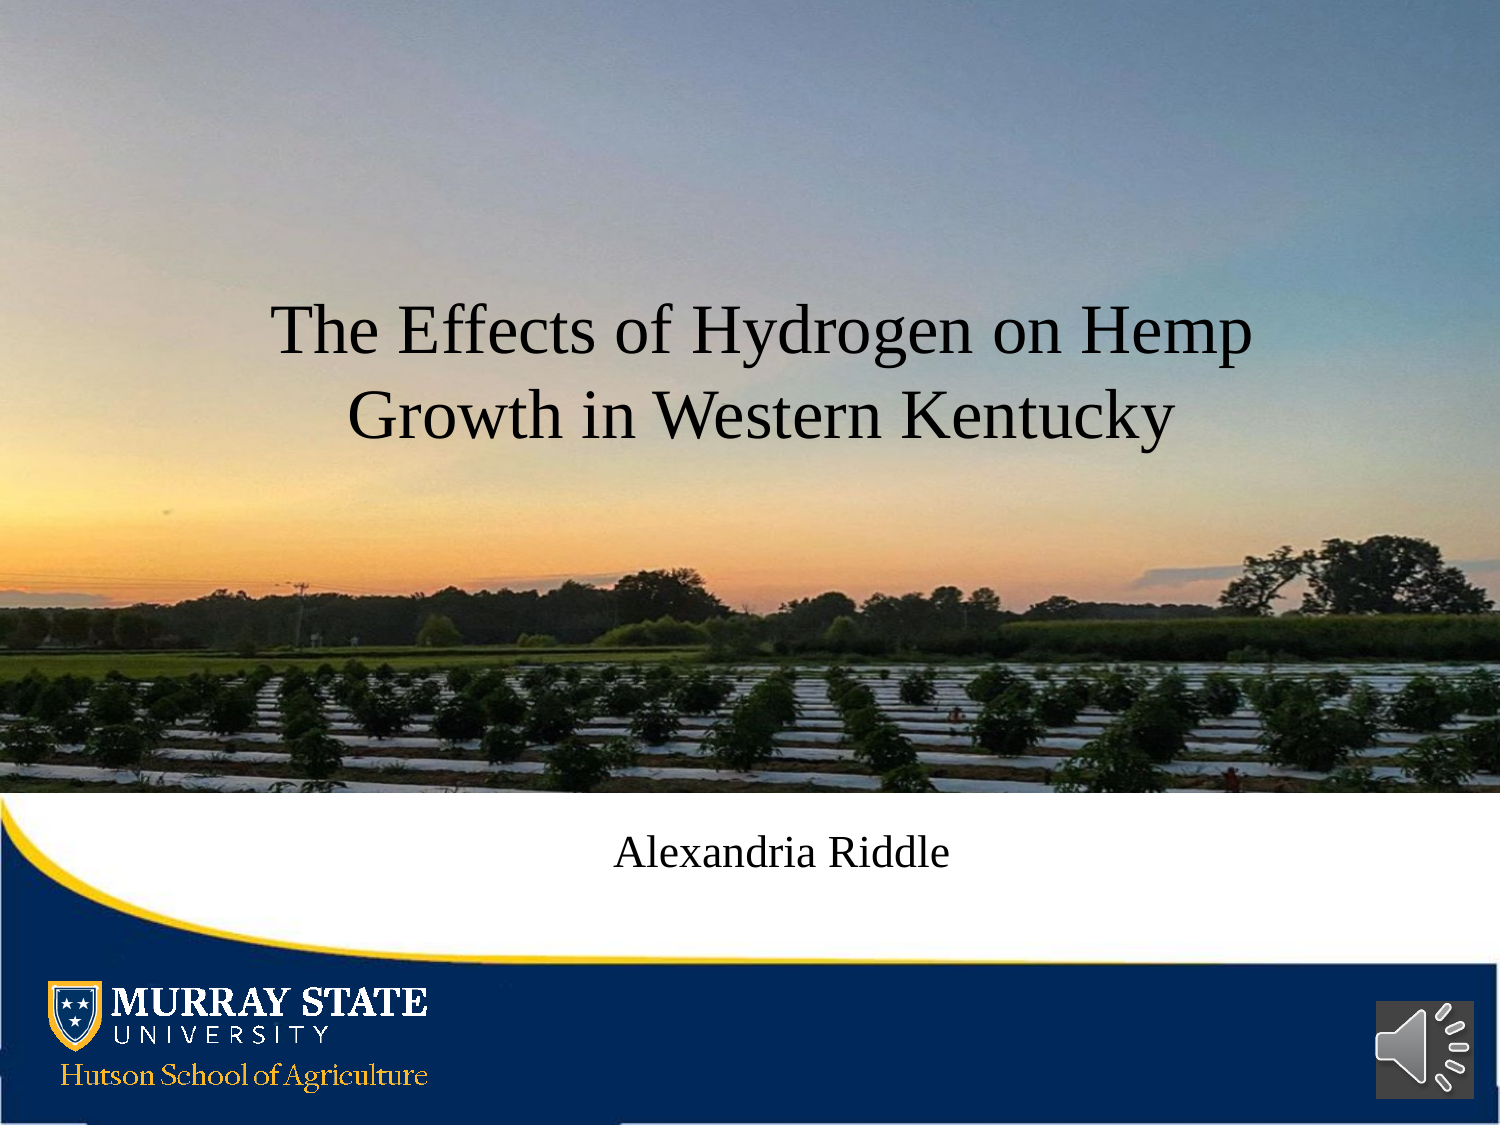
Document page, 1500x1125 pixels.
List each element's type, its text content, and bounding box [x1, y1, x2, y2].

text_box Alexandria Riddle [293, 806, 1270, 1053]
text_box [220, 700, 1425, 862]
text_box [33, 104, 1453, 769]
picture [0, 0, 1500, 1125]
text_box The Effects of Hydrogen on Hemp Growth in Western Kentucky [181, 267, 1344, 587]
